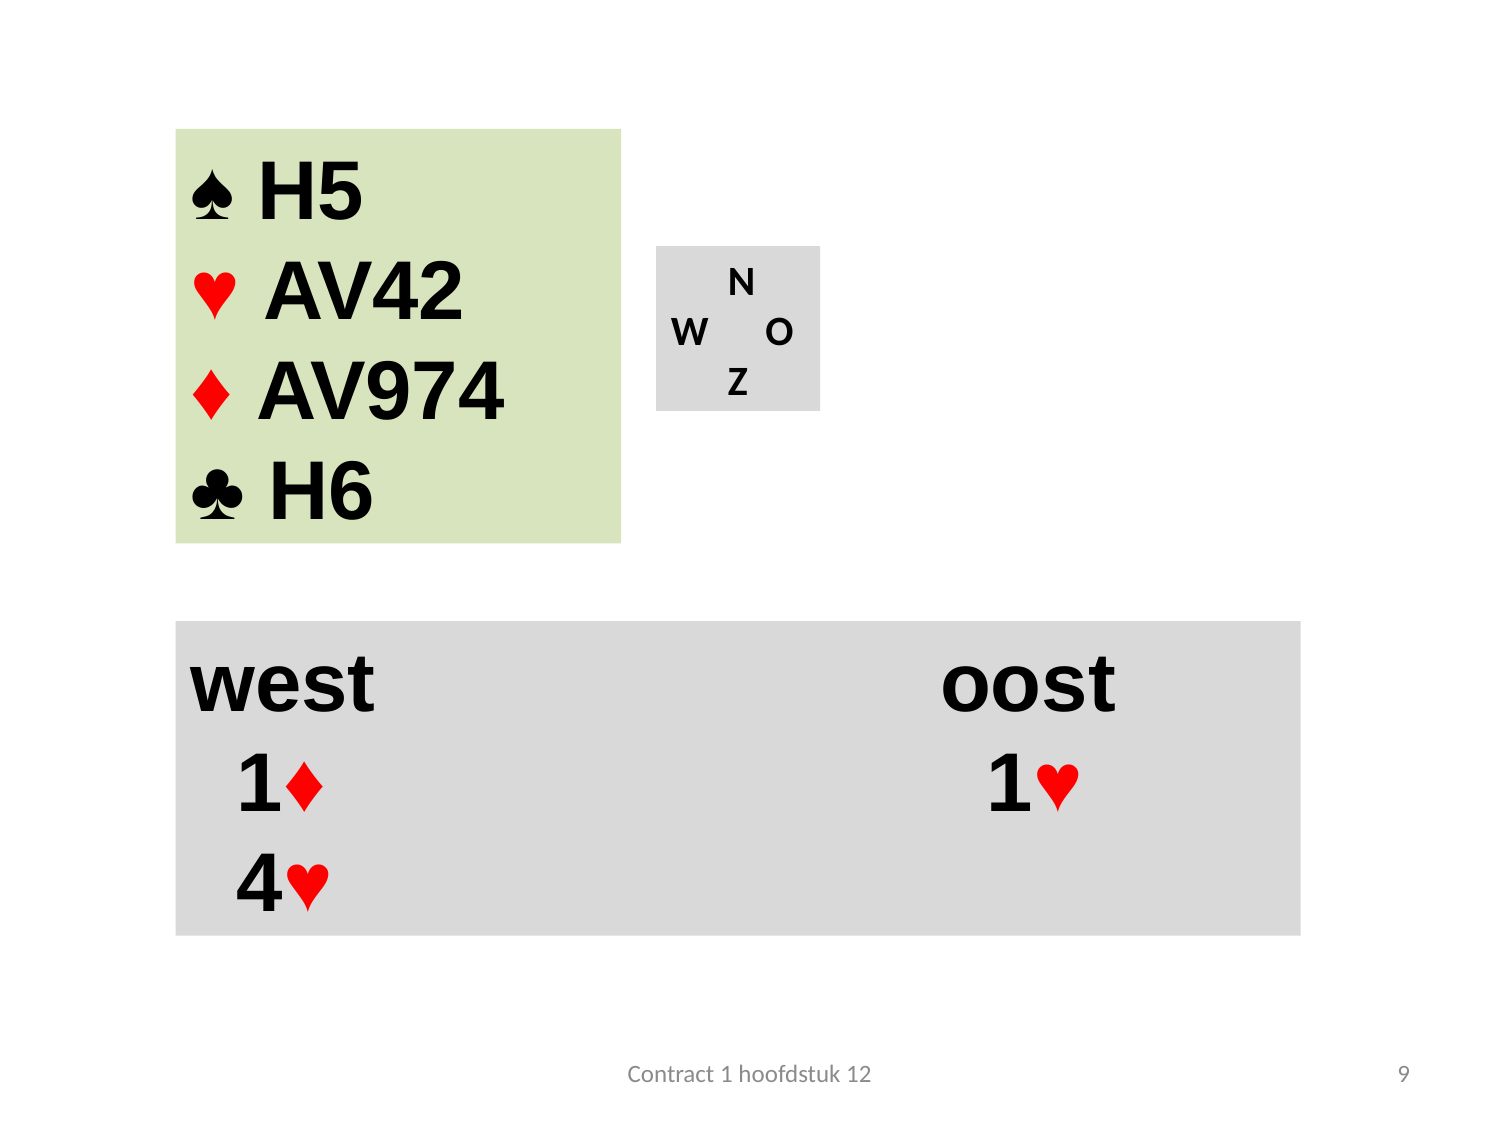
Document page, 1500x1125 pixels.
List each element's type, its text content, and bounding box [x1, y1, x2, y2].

footer Contract 1 hoofdstuk 12 [512, 1042, 988, 1103]
slide_number 9 [1074, 1042, 1425, 1103]
text_box ♠ H5 ♥ AV42 ♦ AV974 ♣ H6 [175, 128, 622, 544]
text_box west oost 1♦ 1♥ 4♥ [175, 621, 1301, 936]
text_box N W O Z [656, 246, 821, 411]
